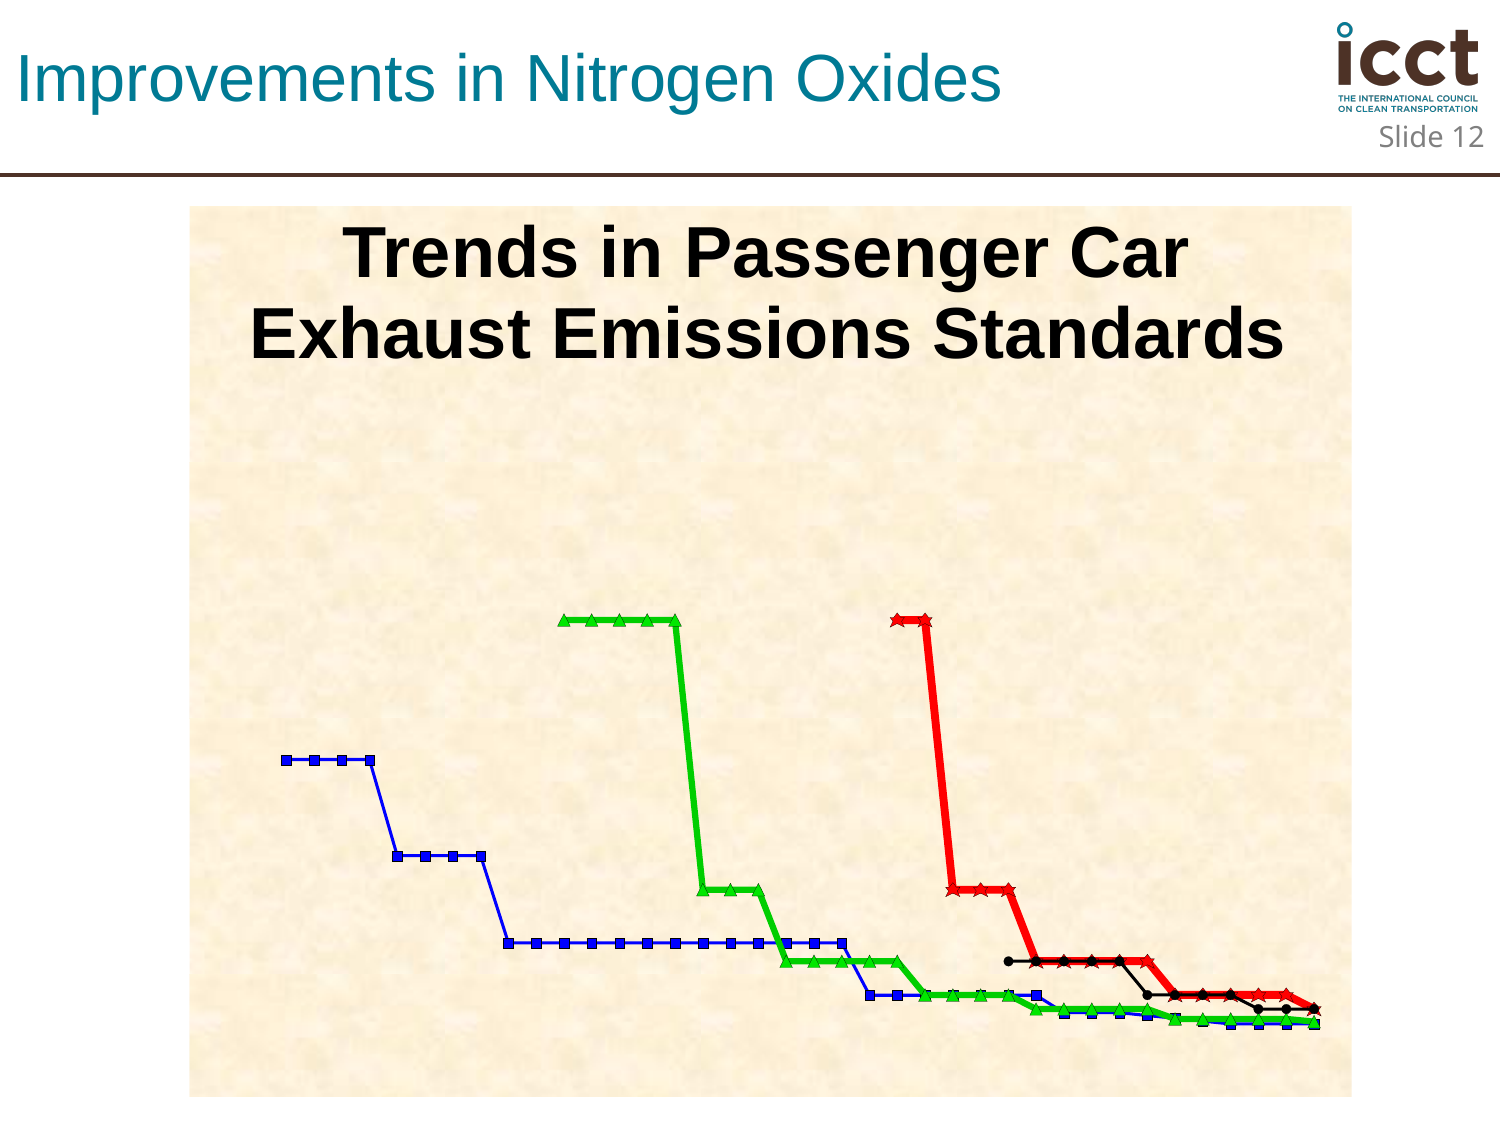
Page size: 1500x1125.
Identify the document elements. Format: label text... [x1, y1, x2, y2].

title Improvements in Nitrogen Oxides [0, 0, 1316, 151]
slide_number Slide 12 [1314, 111, 1500, 186]
picture [1337, 22, 1478, 111]
picture [1341, 26, 1349, 34]
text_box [189, 206, 1352, 1097]
